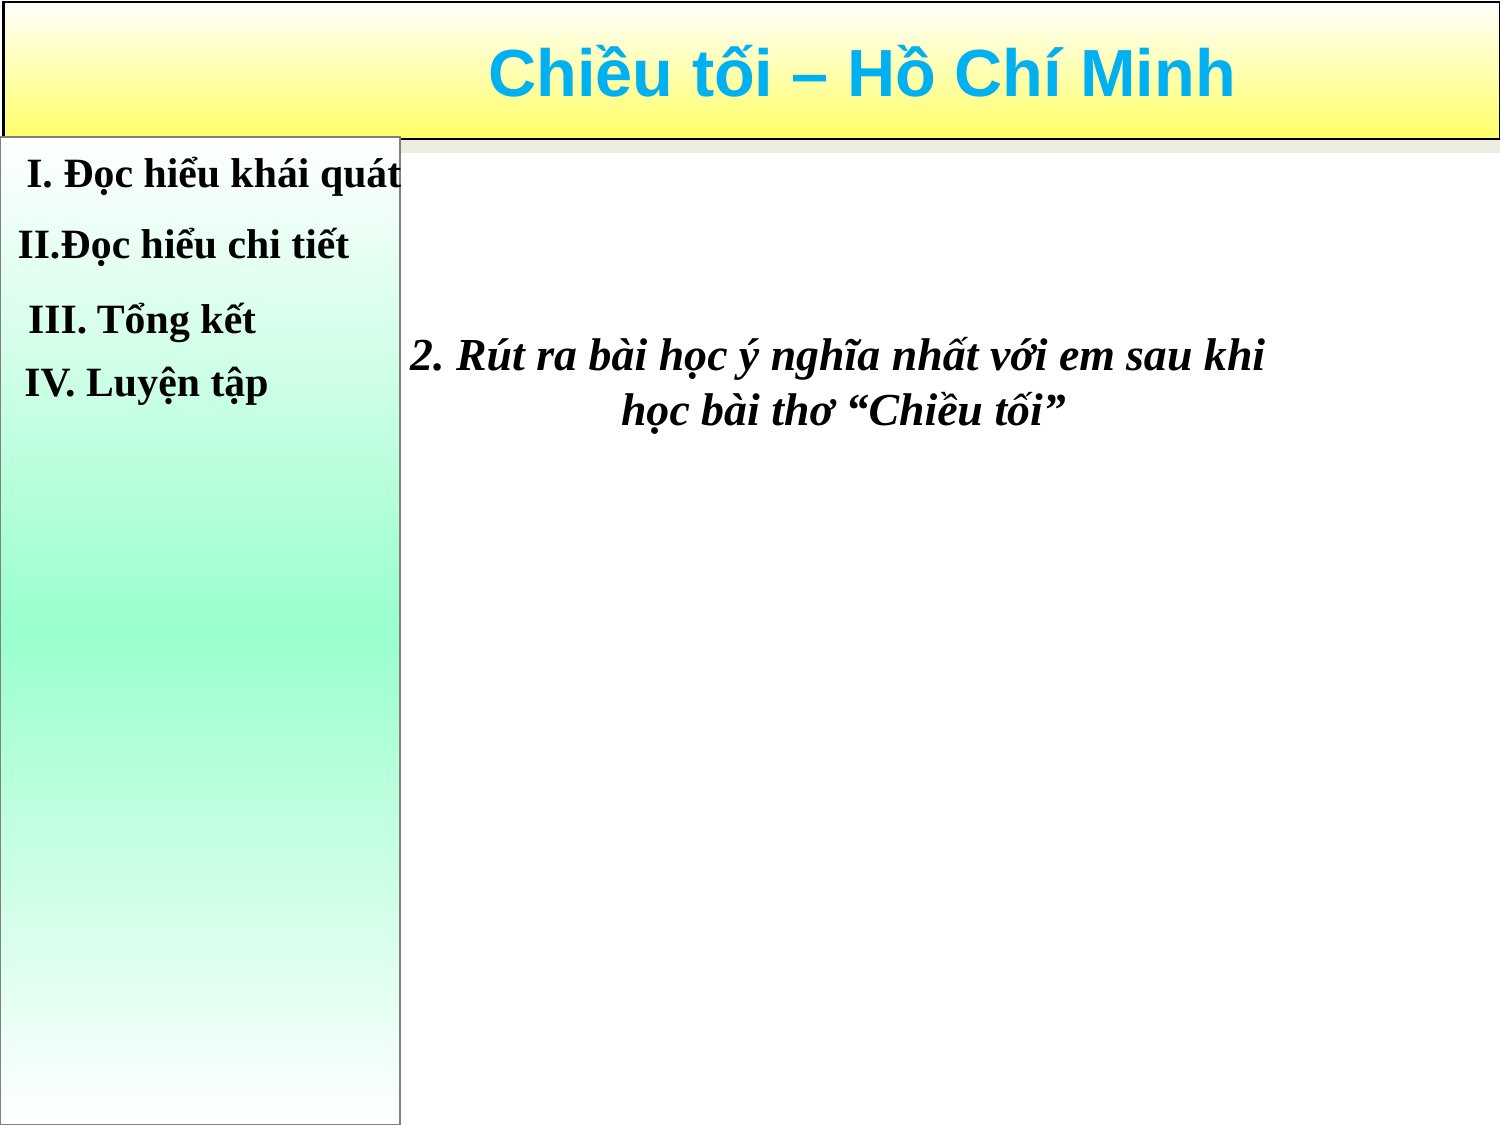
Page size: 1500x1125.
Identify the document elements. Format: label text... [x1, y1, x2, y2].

text_box II.Đọc hiểu chi tiết [3, 209, 365, 275]
text_box III. Tổng kết [13, 284, 272, 346]
text_box 2. Rút ra bài học ý nghĩa nhất với em sau khi học bài thơ “Chiều tối” [387, 317, 1300, 442]
text_box I. Đọc hiểu khái quát [11, 138, 417, 204]
text_box IV. Luyện tập [9, 346, 284, 412]
